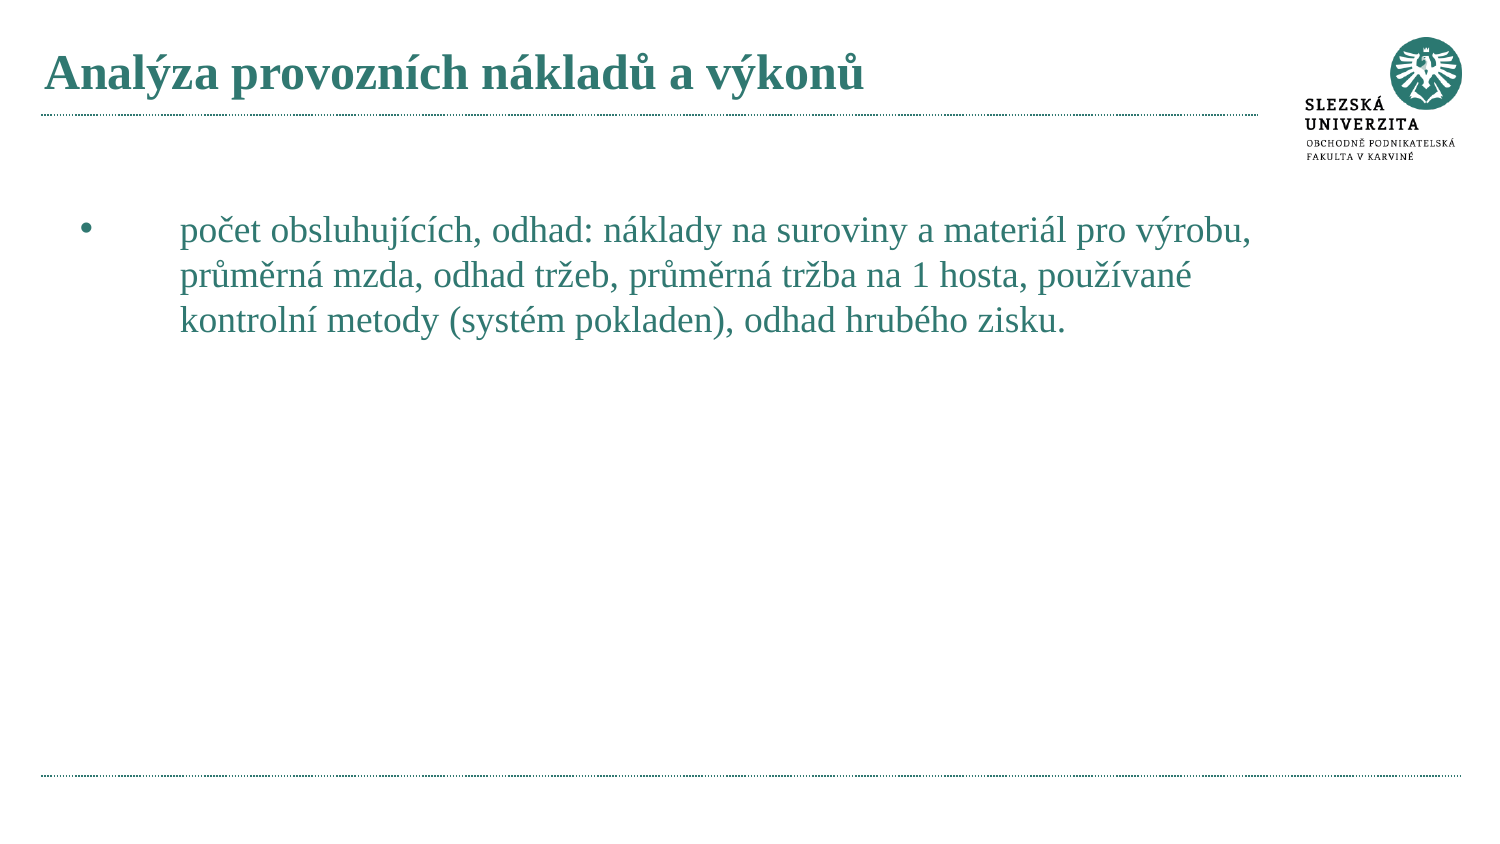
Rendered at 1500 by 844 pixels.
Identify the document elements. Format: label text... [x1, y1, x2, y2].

text_box počet obsluhujících, odhad: náklady na suroviny a materiál pro výrobu, průměrná mzda, odhad tržeb, průměrná tržba na 1 hosta, používané kontrolní metody (systém pokladen), odhad hrubého zisku. [64, 197, 1306, 824]
title Analýza provozních nákladů a výkonů [29, 32, 1306, 116]
picture [1305, 37, 1462, 160]
